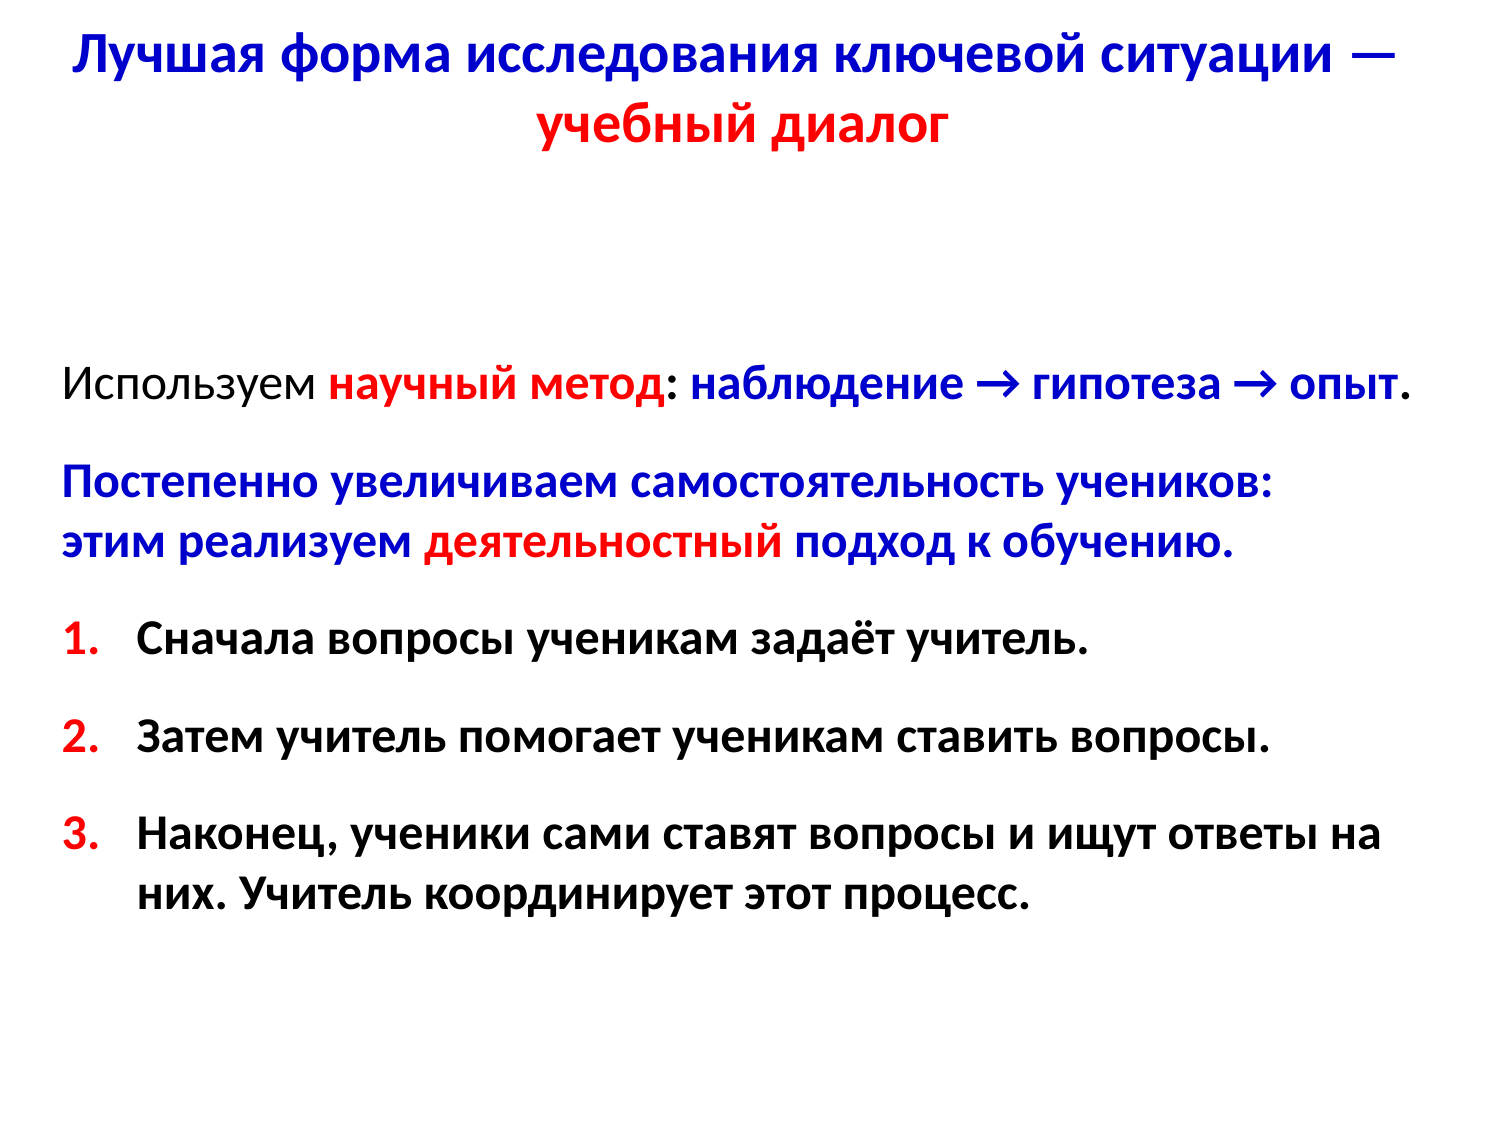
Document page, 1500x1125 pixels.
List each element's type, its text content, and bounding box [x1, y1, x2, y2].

text_box Лучшая форма исследования ключевой ситуации — учебный диалог [57, 6, 1429, 162]
text_box Используем научный метод: наблюдение → гипотеза → опыт. Постепенно увеличиваем самостоятельность учеников: этим реализуем деятельностный подход к обучению. Сначала вопросы ученикам задаёт учитель. Затем учитель помогает ученикам ставить вопросы. Наконец, ученики сами ставят вопросы и ищут ответы на них. Учитель координирует этот процесс. [46, 325, 1500, 927]
